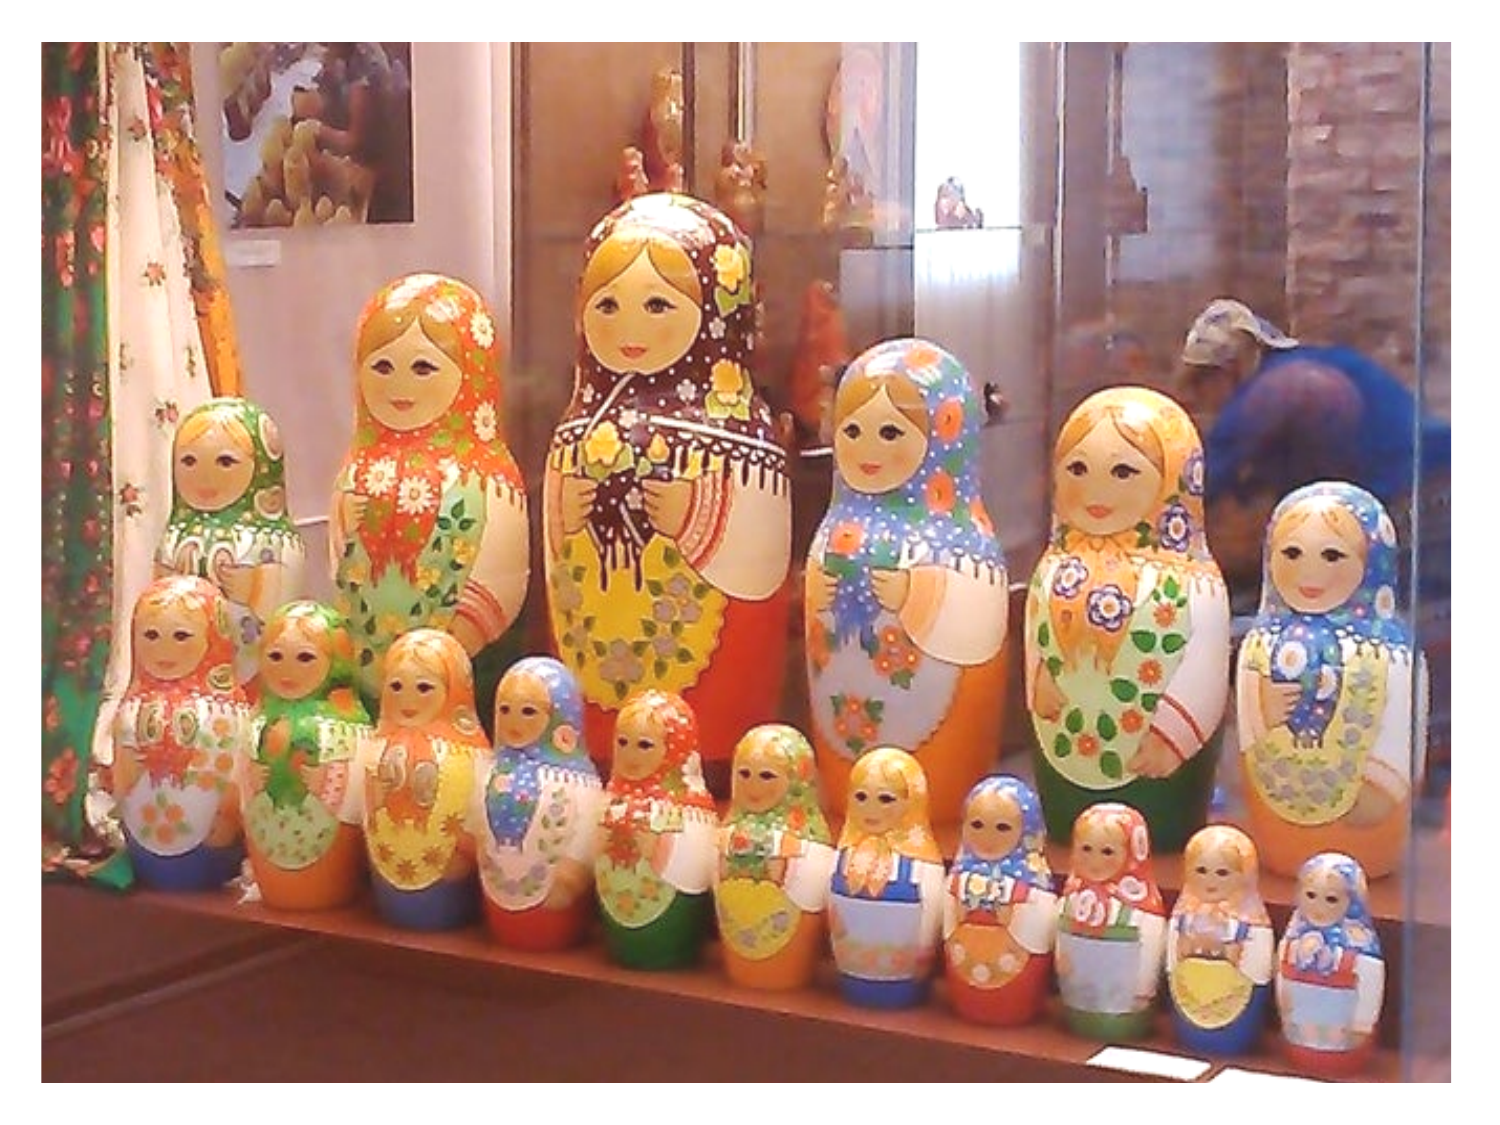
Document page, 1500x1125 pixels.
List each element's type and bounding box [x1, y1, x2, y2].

list [40, 42, 1452, 1083]
